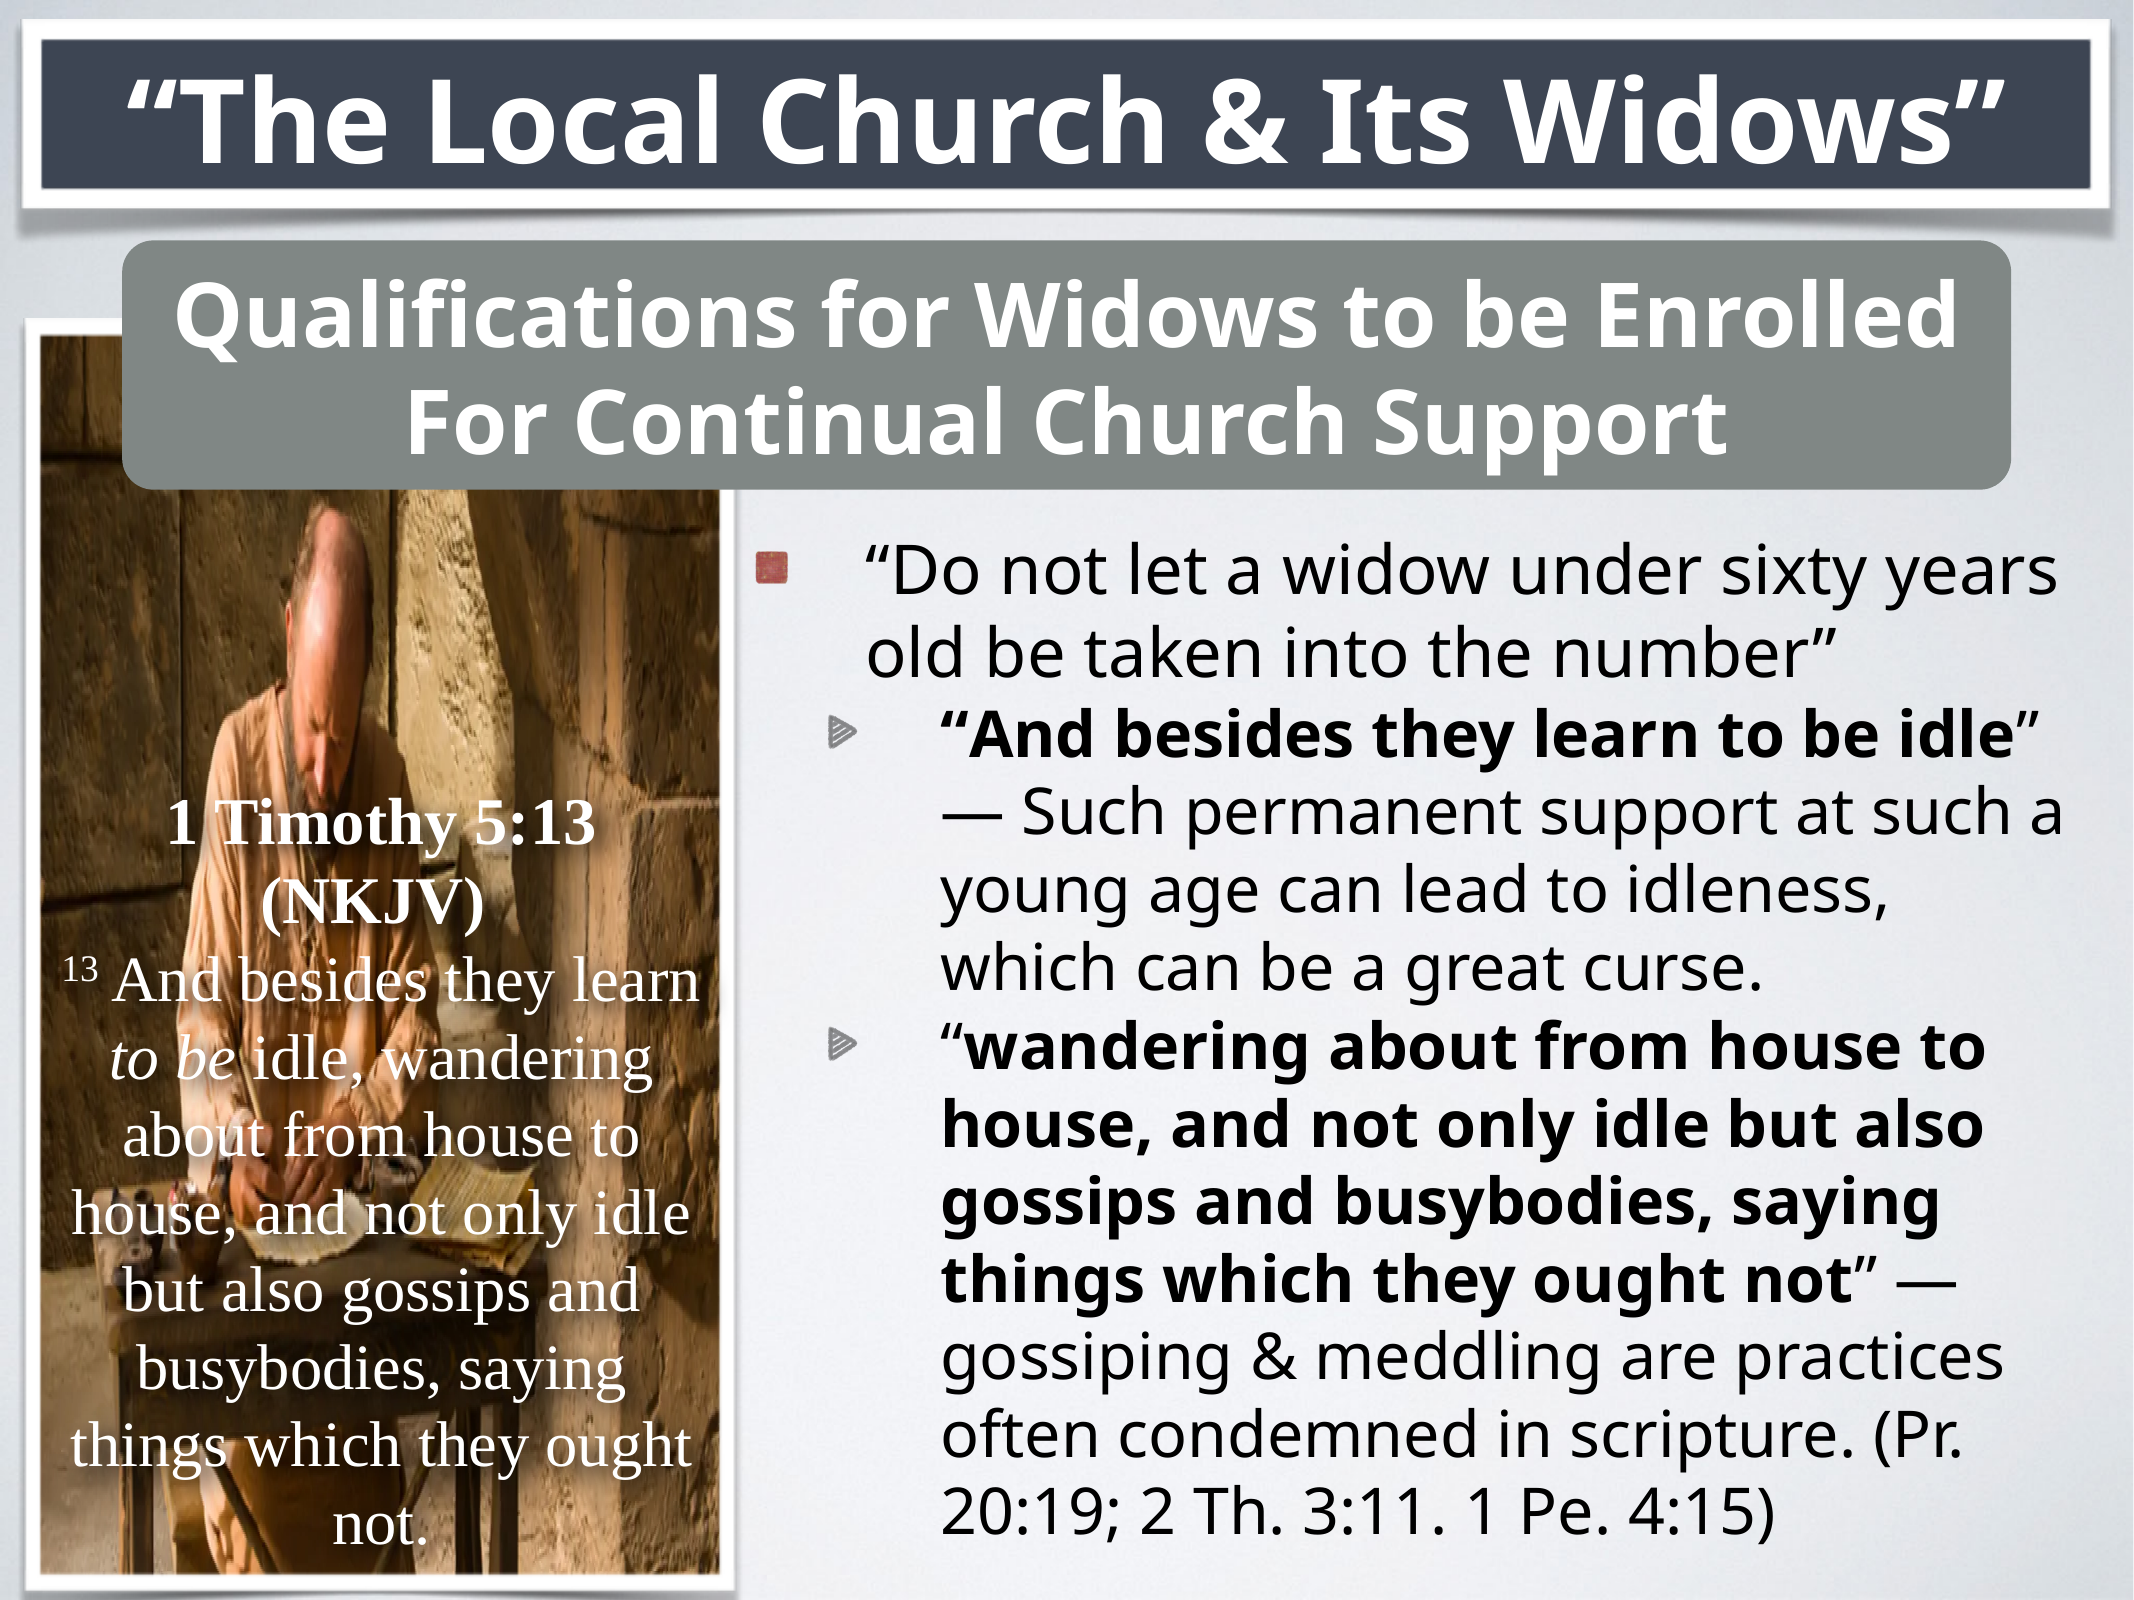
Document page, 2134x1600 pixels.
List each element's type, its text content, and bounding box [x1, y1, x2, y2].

picture [827, 713, 859, 750]
picture [752, 547, 792, 587]
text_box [13, 19, 2120, 247]
text_box Qualifications for Widows to be Enrolled For Continual Church Support [122, 247, 2012, 490]
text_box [18, 318, 745, 1600]
text_box “Do not let a widow under sixty years old be taken into the number” “And besides they learn to be idle” — Such permanent support at such a young age can lead to idleness, which can be a great curse. “wandering about from house to house, and not only idle but also gossips and busybodies, saying things which they ought not” — gossiping & meddling are practices often condemned in scripture. (Pr. 20:19; 2 Th. 3:11. 1 Pe. 4:15) [745, 517, 2091, 1556]
picture [827, 1025, 859, 1062]
picture [0, 0, 2134, 1600]
